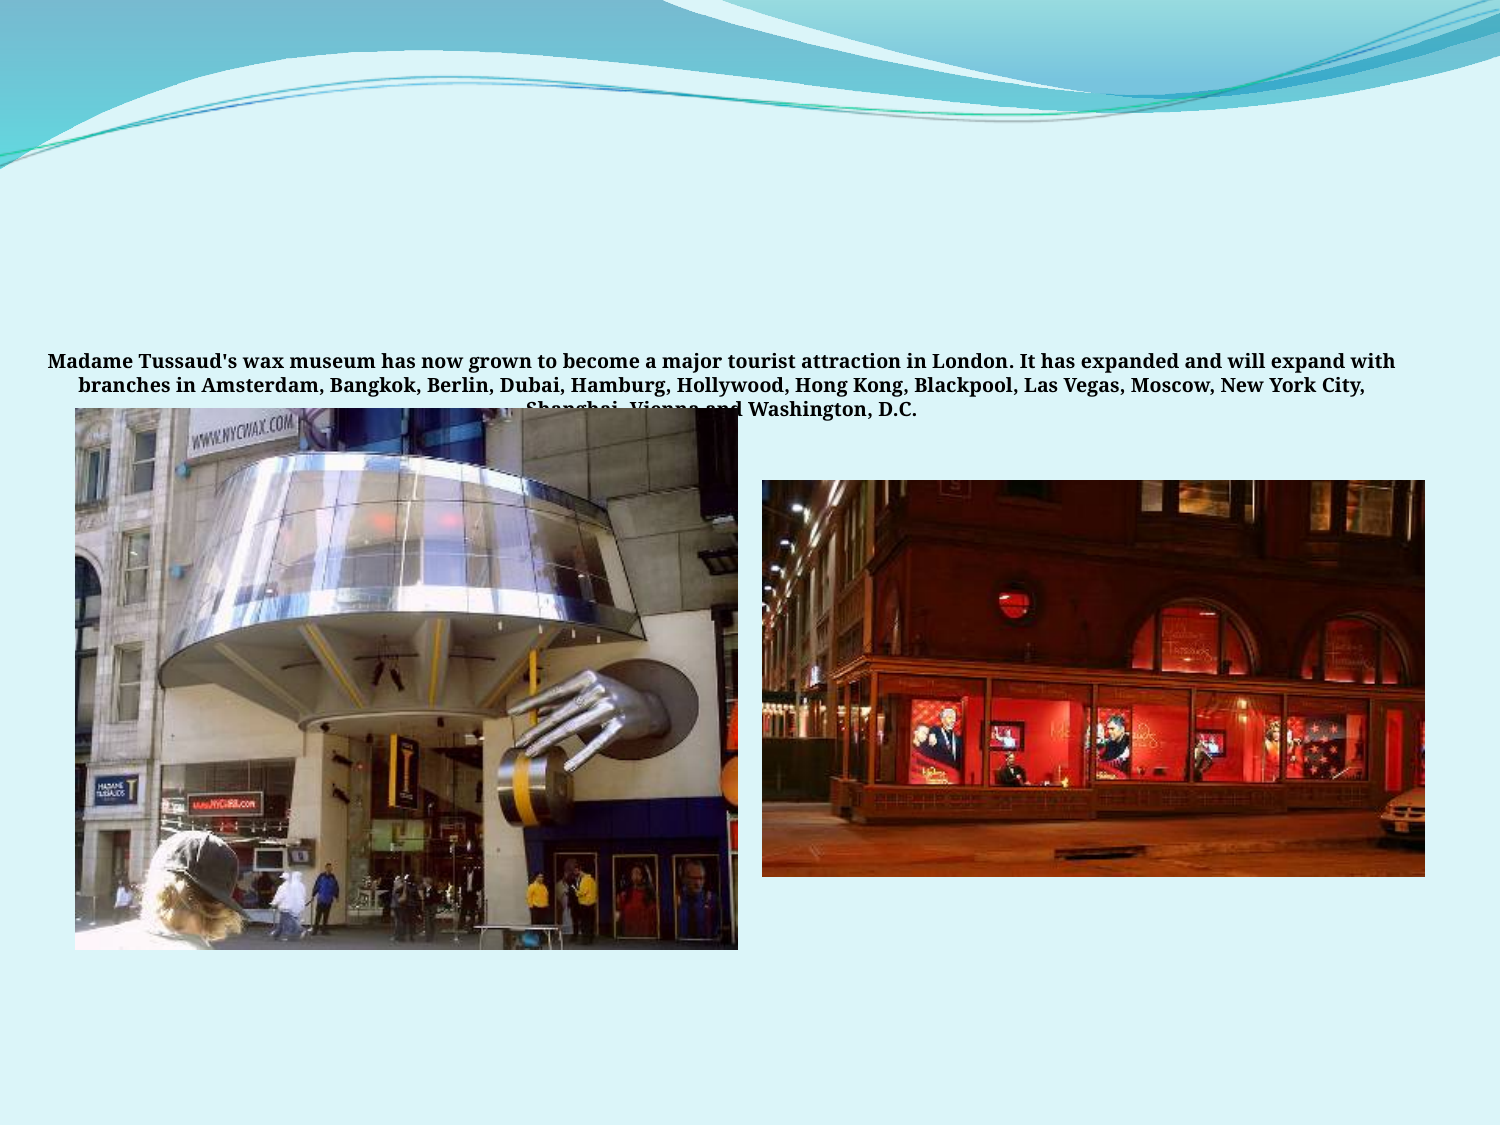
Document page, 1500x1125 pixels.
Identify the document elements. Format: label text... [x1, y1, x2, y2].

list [762, 480, 1426, 877]
picture [0, 0, 1500, 168]
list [74, 408, 738, 950]
title Madame Tussaud's wax museum has now grown to become a major tourist attraction in London. It has expanded and will expand with branches in Amsterdam, Bangkok, Berlin, Dubai, Hamburg, Hollywood, Hong Kong, Blackpool, Las Vegas, Moscow, New York City, Shanghai, Vienna and Washington, D.C. [46, 339, 1398, 528]
